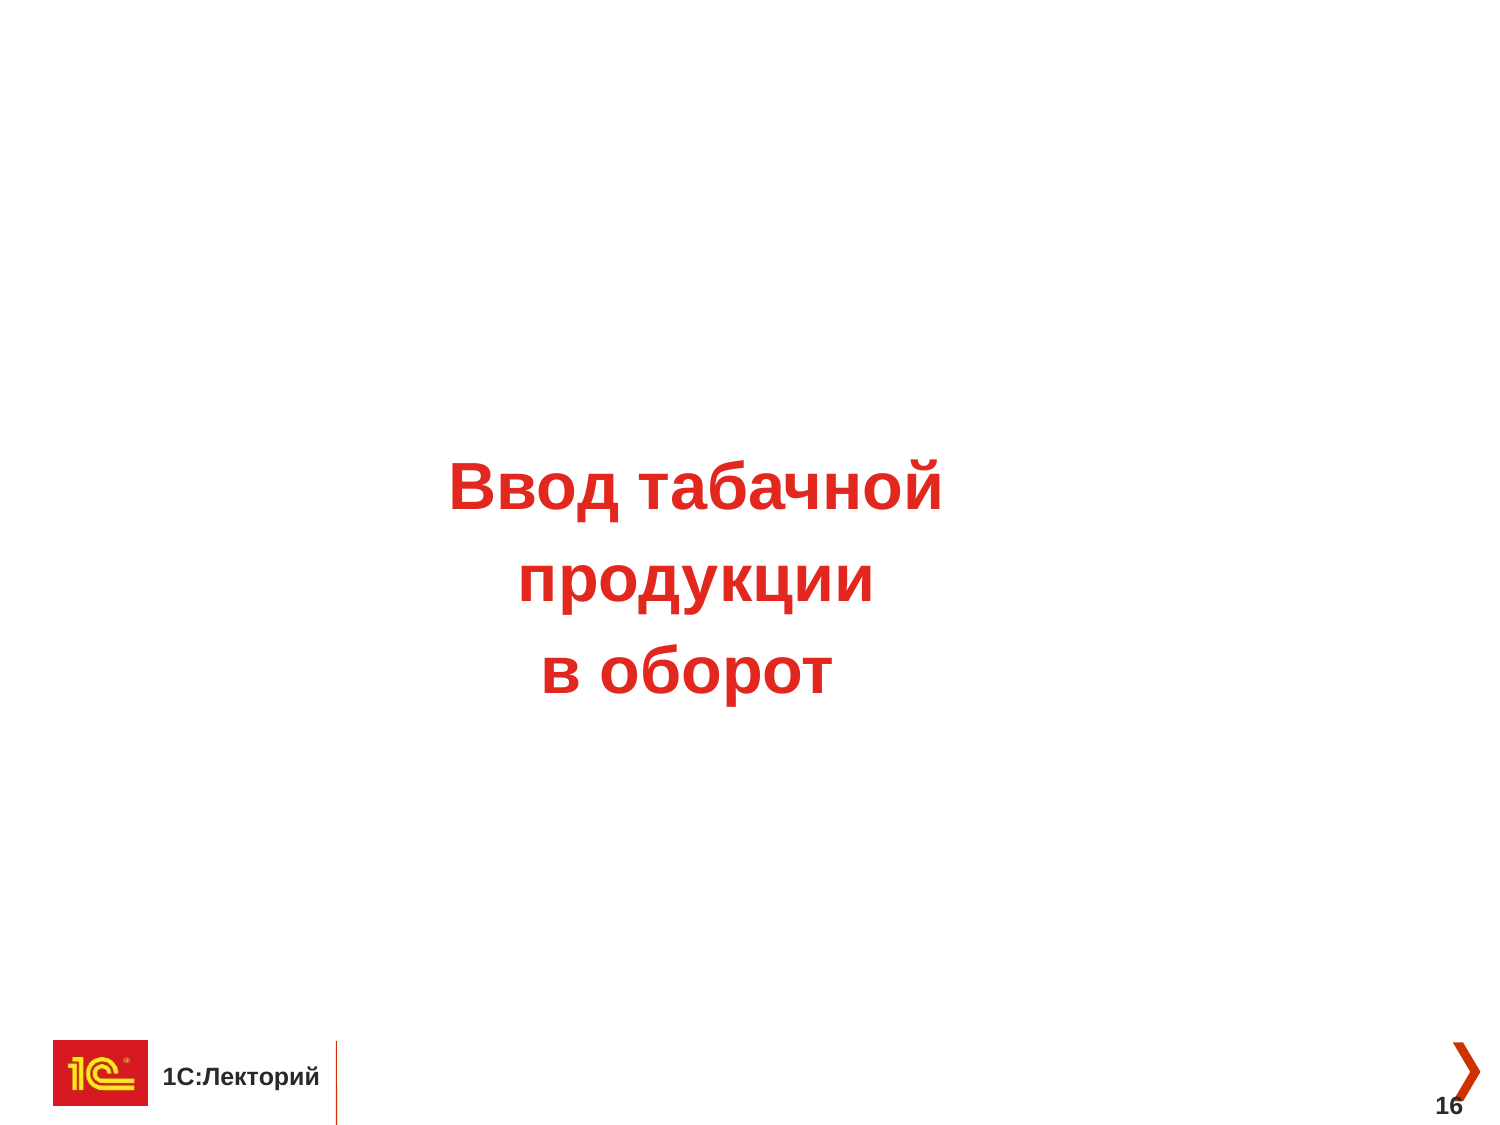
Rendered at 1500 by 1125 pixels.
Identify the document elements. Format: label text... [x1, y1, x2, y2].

picture [53, 1040, 148, 1106]
text_box 16 [1352, 1082, 1479, 1125]
text_box Ввод табачной продукции в оборот [271, 367, 1122, 770]
